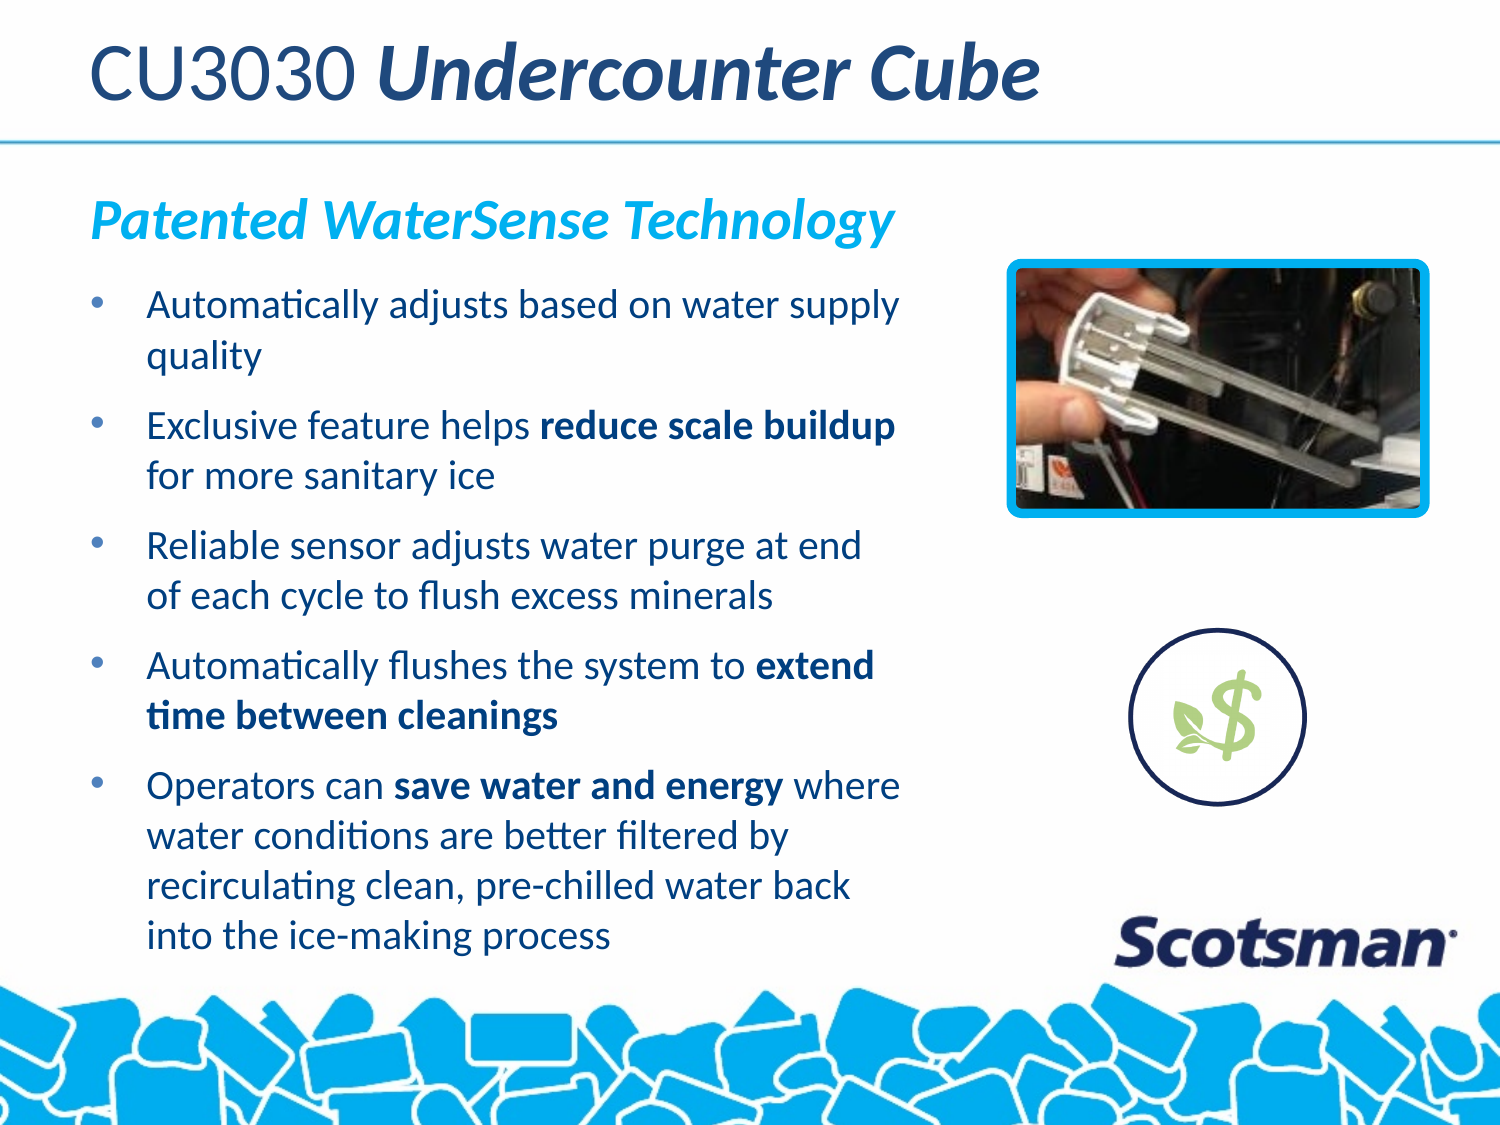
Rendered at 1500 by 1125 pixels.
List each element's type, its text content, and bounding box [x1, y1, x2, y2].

list Patented WaterSense Technology Automatically adjusts based on water supply quality Exclusive feature helps reduce scale buildup for more sanitary ice Reliable sensor adjusts water purge at end of each cycle to flush excess minerals Automatically flushes the system to extend time between cleanings Operators can save water and energy where water conditions are better filtered by recirculating clean, pre-chilled water back into the ice-making process [75, 174, 918, 1008]
text_box CU3030 Undercounter Cube [74, 9, 1425, 132]
picture [0, 1095, 9, 1125]
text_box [1070, 586, 1367, 822]
picture [0, 0, 1500, 1125]
